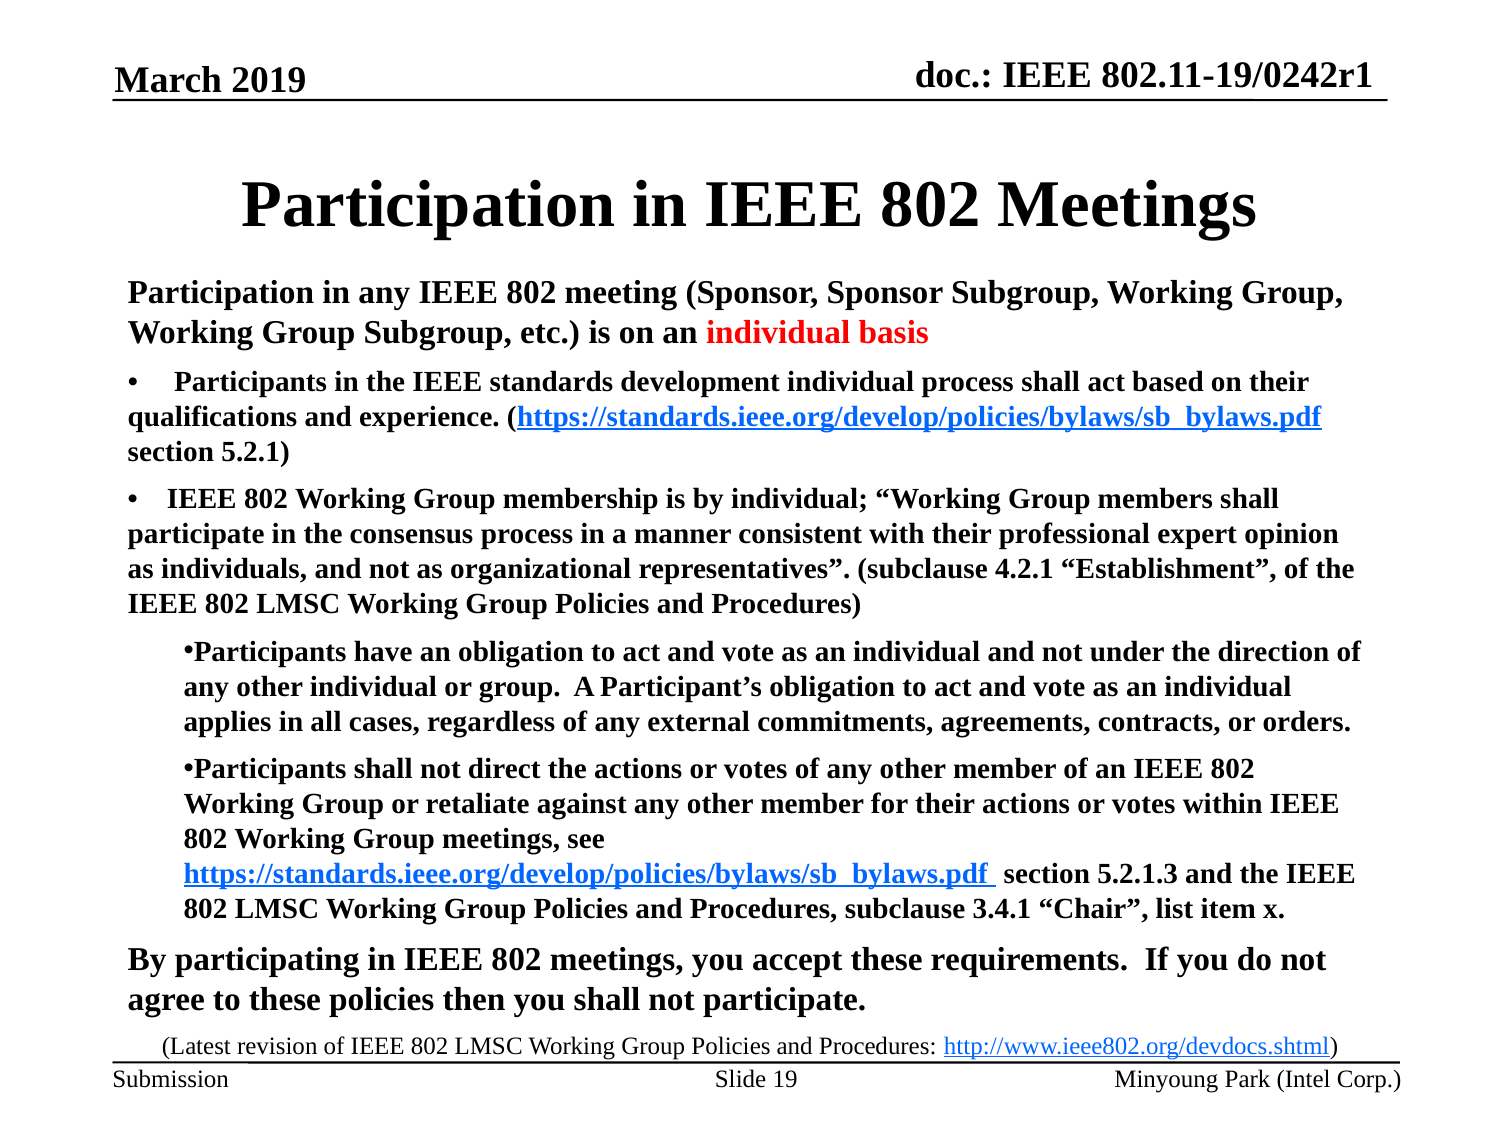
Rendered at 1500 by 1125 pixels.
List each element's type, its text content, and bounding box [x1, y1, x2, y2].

title Participation in IEEE 802 Meetings [112, 112, 1388, 262]
slide_number Slide 19 [712, 1061, 800, 1093]
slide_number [114, 54, 335, 101]
footer Minyoung Park (Intel Corp.) [949, 1061, 1402, 1093]
list Participation in any IEEE 802 meeting (Sponsor, Sponsor Subgroup, Working Group, Working Group Subgroup, etc.) is on an individual basis • Participants in the IEEE standards development individual process shall act based on their qualifications and experience. (https://standards.ieee.org/develop/policies/bylaws/sb_bylaws.pdfsection 5.2.1) • IEEE 802 Working Group membership is by individual; “Working Group members shall participate in the consensus process in a manner consistent with their professional expert opinion as individuals, and not as organizational representatives”. (subclause 4.2.1 “Establishment”, of the IEEE 802 LMSC Working Group Policies and Procedures) Participants have an obligation to act and vote as an individual and not under the direction of any other individual or group. A Participant’s obligation to act and vote as an individual applies in all cases, regardless of any external commitments, agreements, contracts, or orders. Participants shall not direct the actions or votes of any other member of an IEEE 802 Working Group or retaliate against any other member for their actions or votes within IEEE 802 Working Group meetings, see https://standards.ieee.org/develop/policies/bylaws/sb_bylaws.pdf section 5.2.1.3 and the IEEE 802 LMSC Working Group Policies and Procedures, subclause 3.4.1 “Chair”, list item x. By participating in IEEE 802 meetings, you accept these requirements. If you do not agree to these policies then you shall not participate. (Latest revision of IEEE 802 LMSC Working Group Policies and Procedures: http://www.ieee802.org/devdocs.shtml) [112, 262, 1388, 1063]
